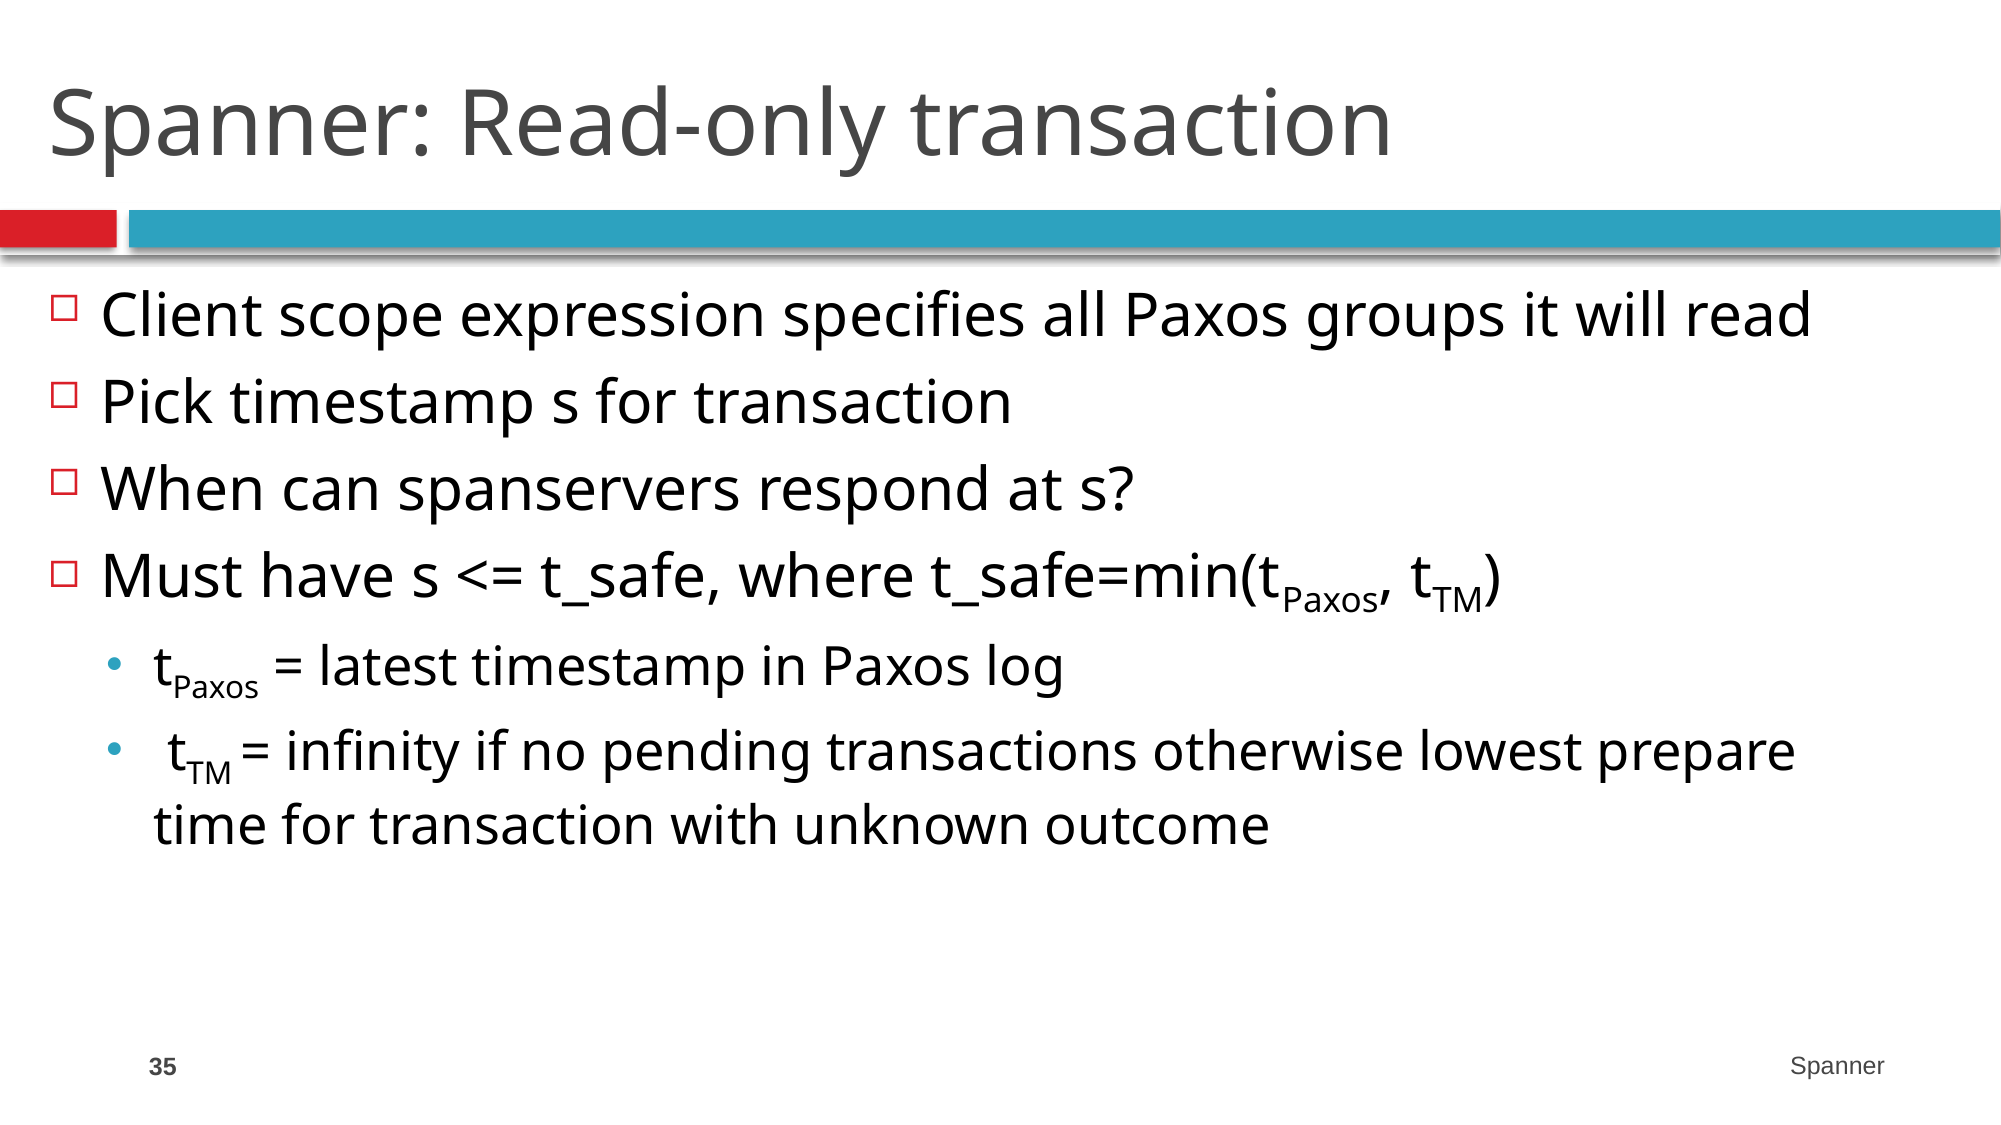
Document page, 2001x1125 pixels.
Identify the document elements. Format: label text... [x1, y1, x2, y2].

title Spanner: Read-only transaction [33, 37, 1967, 200]
footer Spanner [1133, 1042, 1900, 1103]
list Client scope expression specifies all Paxos groups it will read Pick timestamp s for transaction When can spanservers respond at s? Must have s <= t_safe, where t_safe=min(tPaxos, tTM) tPaxos = latest timestamp in Paxos log tTM = infinity if no pending transactions otherwise lowest prepare time for transaction with unknown outcome [33, 268, 1900, 1050]
slide_number 35 [134, 1042, 568, 1103]
